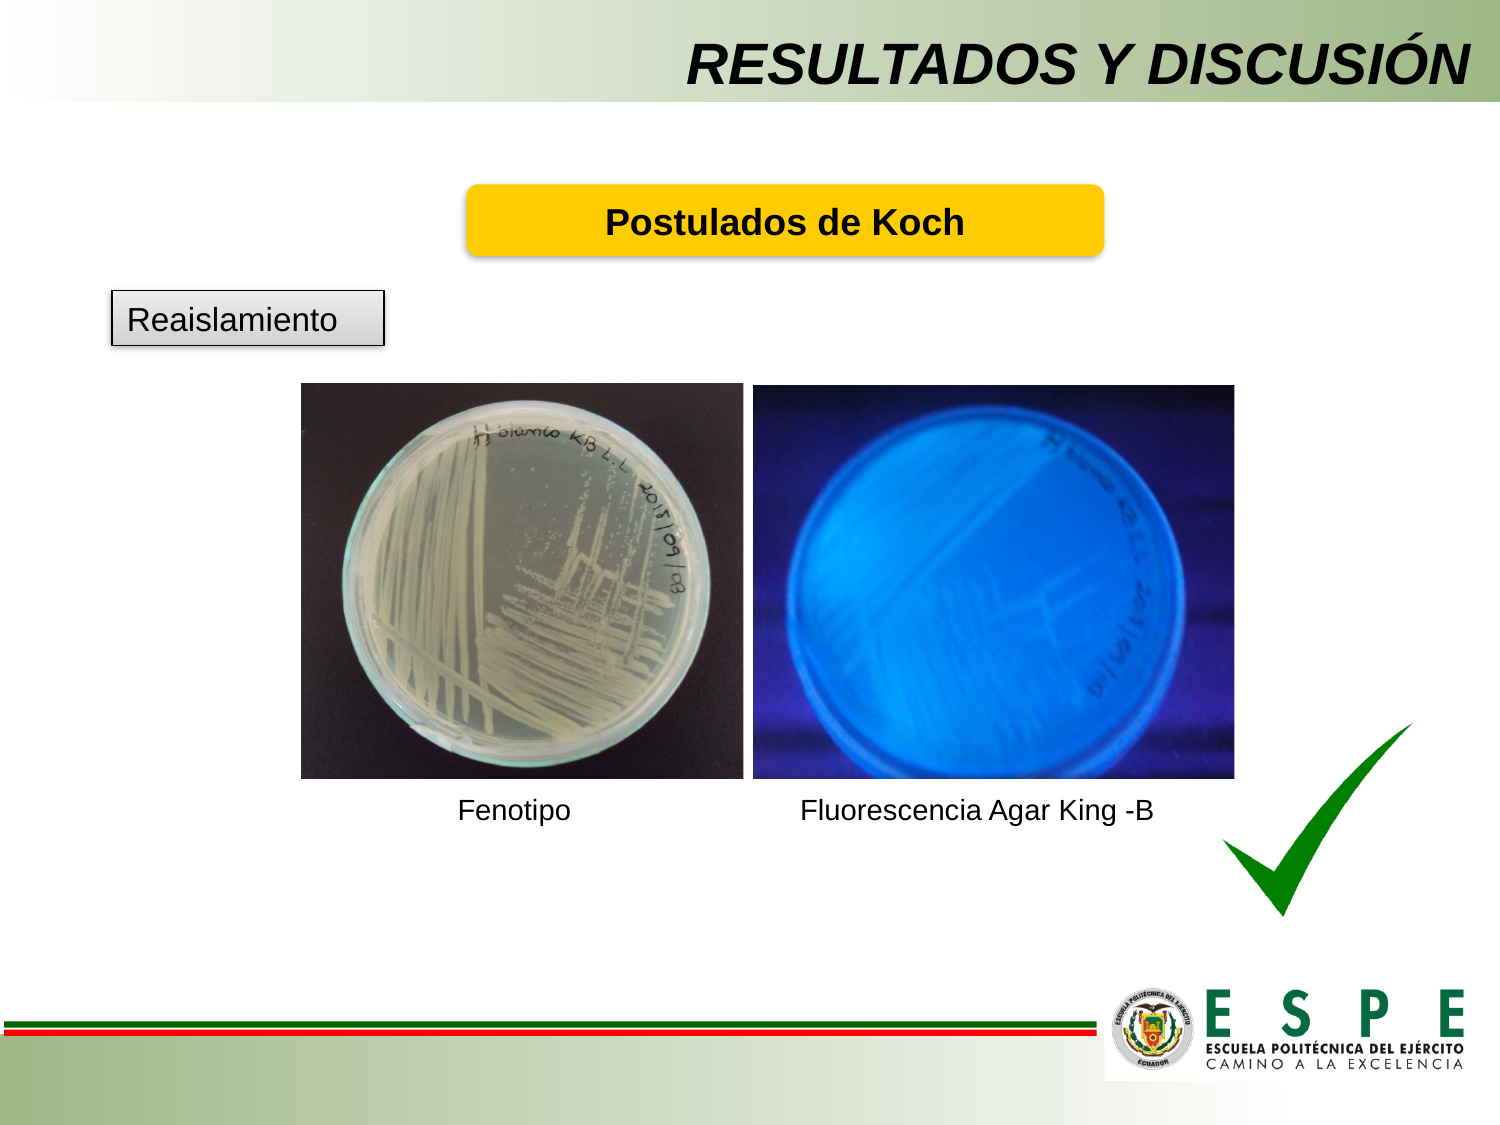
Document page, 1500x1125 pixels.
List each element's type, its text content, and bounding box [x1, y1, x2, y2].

text_box Postulados de Koch [466, 184, 1105, 256]
picture [1104, 976, 1483, 1081]
picture [300, 383, 744, 780]
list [752, 385, 1235, 780]
text_box Reaislamiento [111, 290, 385, 346]
title RESULTADOS Y DISCUSIÓN [135, 19, 1486, 112]
picture [1222, 721, 1413, 918]
text_box Fluorescencia Agar King -B [785, 787, 1217, 834]
text_box Fenotipo [442, 787, 620, 834]
